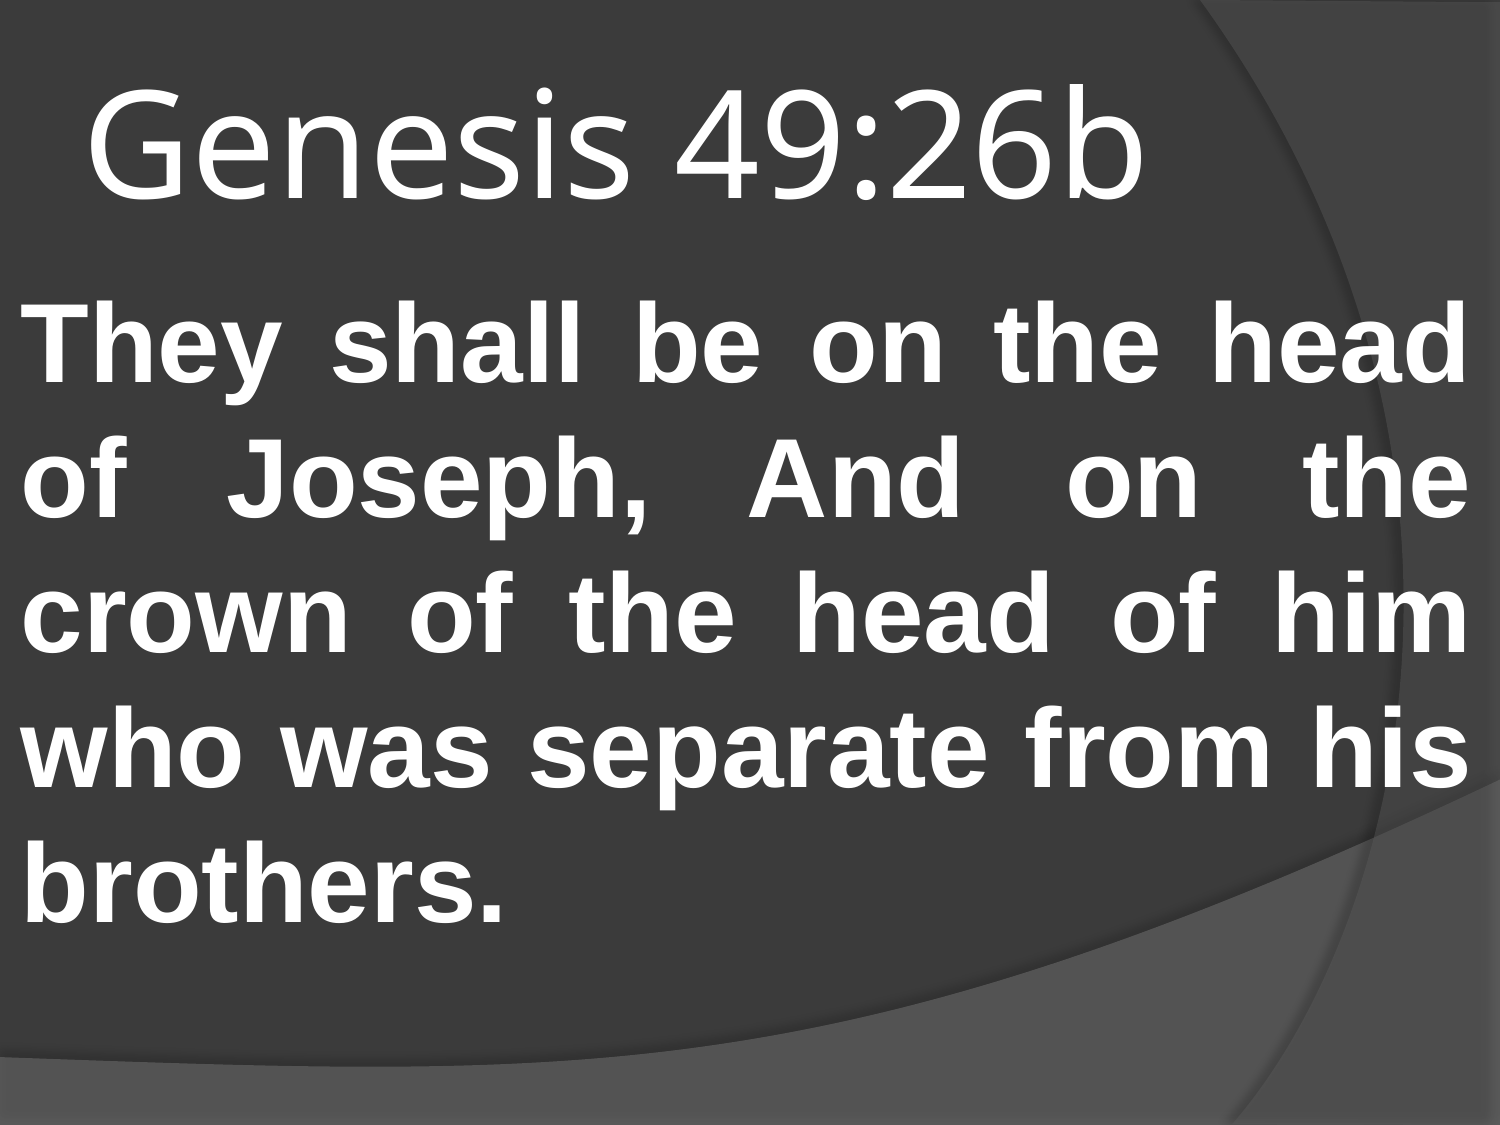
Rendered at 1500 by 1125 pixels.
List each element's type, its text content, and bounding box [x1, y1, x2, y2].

list They shall be on the head of Joseph, And on the crown of the head of him who was separate from his brothers. [0, 262, 1488, 1125]
title Genesis 49:26b [75, 45, 1300, 233]
